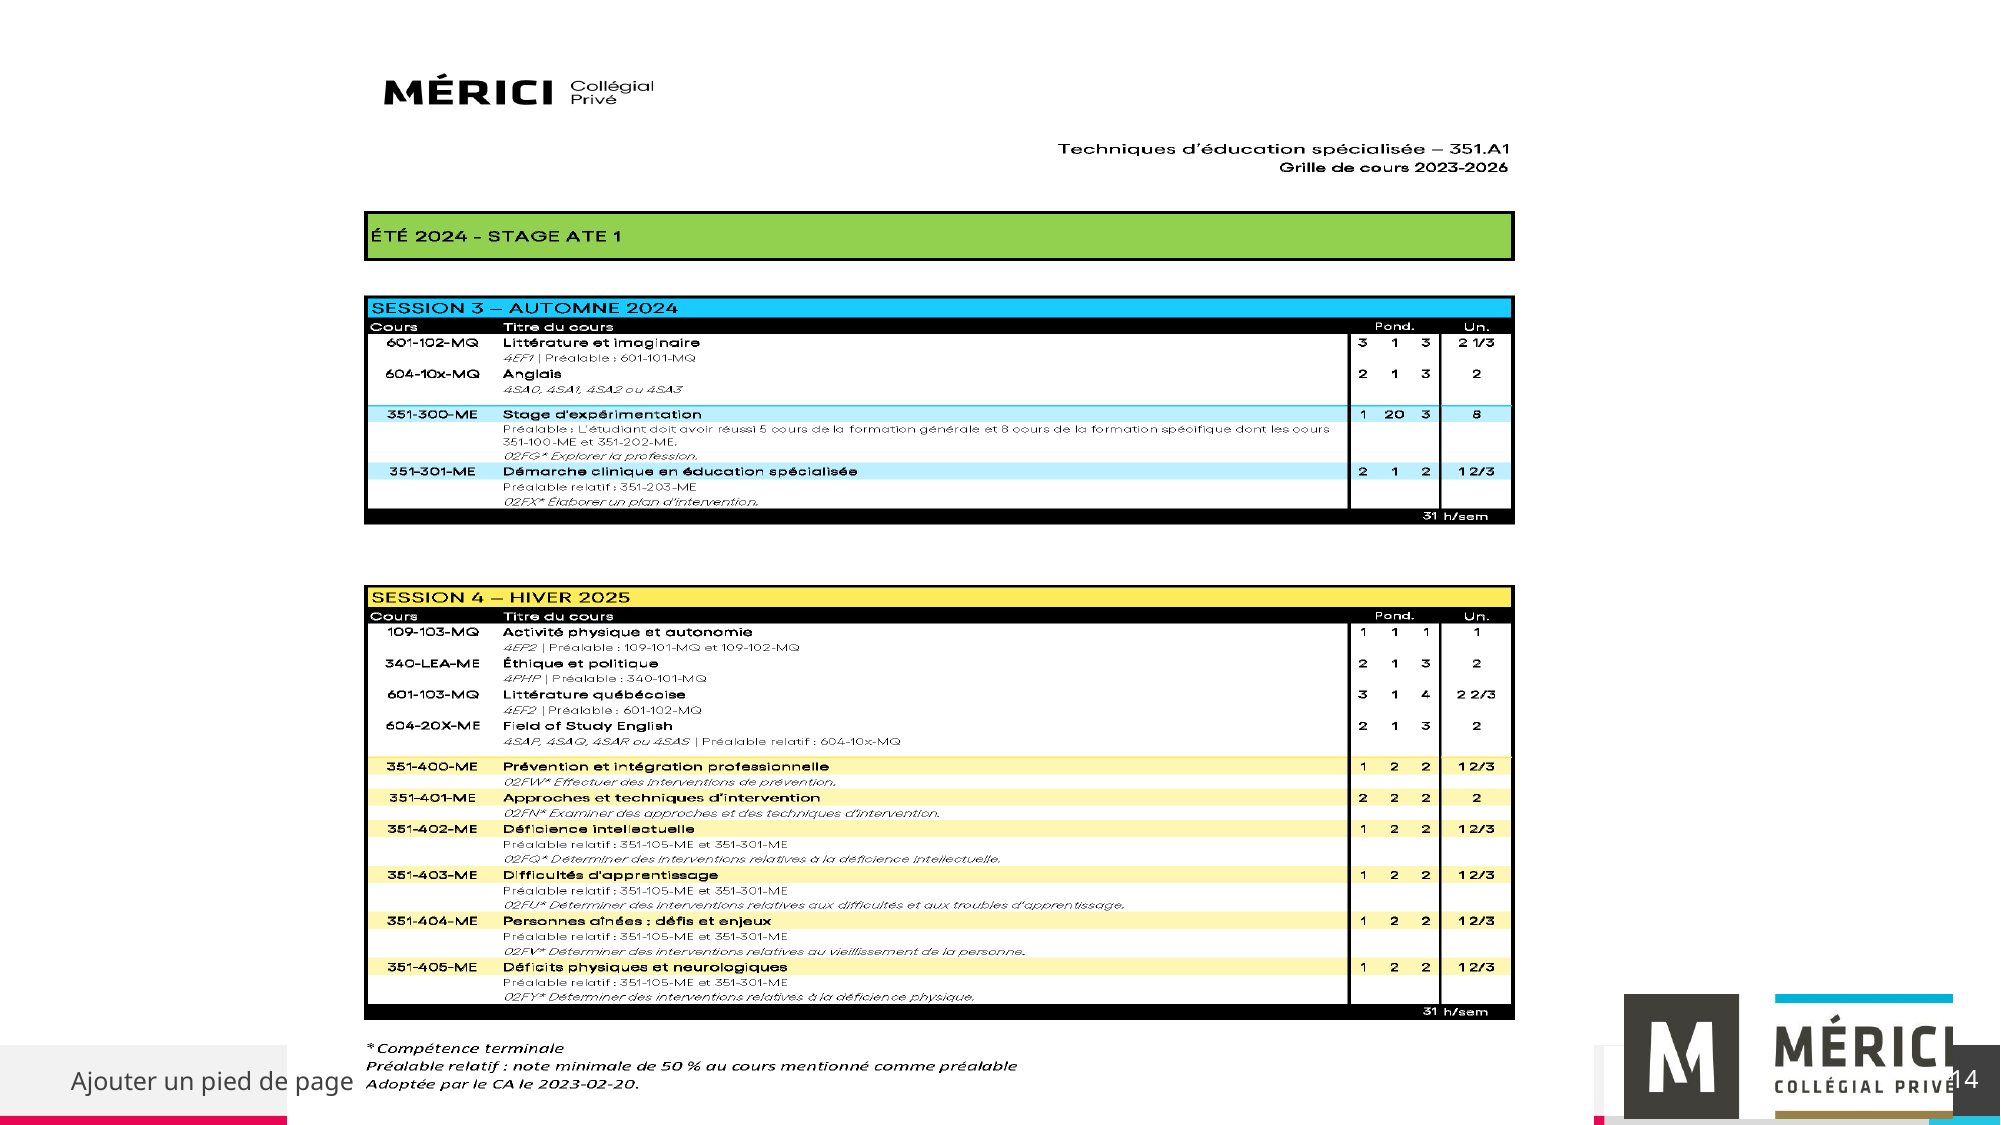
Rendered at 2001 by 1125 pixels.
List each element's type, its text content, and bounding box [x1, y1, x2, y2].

picture [1624, 994, 1953, 1119]
footer Ajouter un pied de page [70, 1056, 287, 1105]
picture [287, 9, 1594, 1125]
slide_number 14 [1953, 1045, 2000, 1116]
